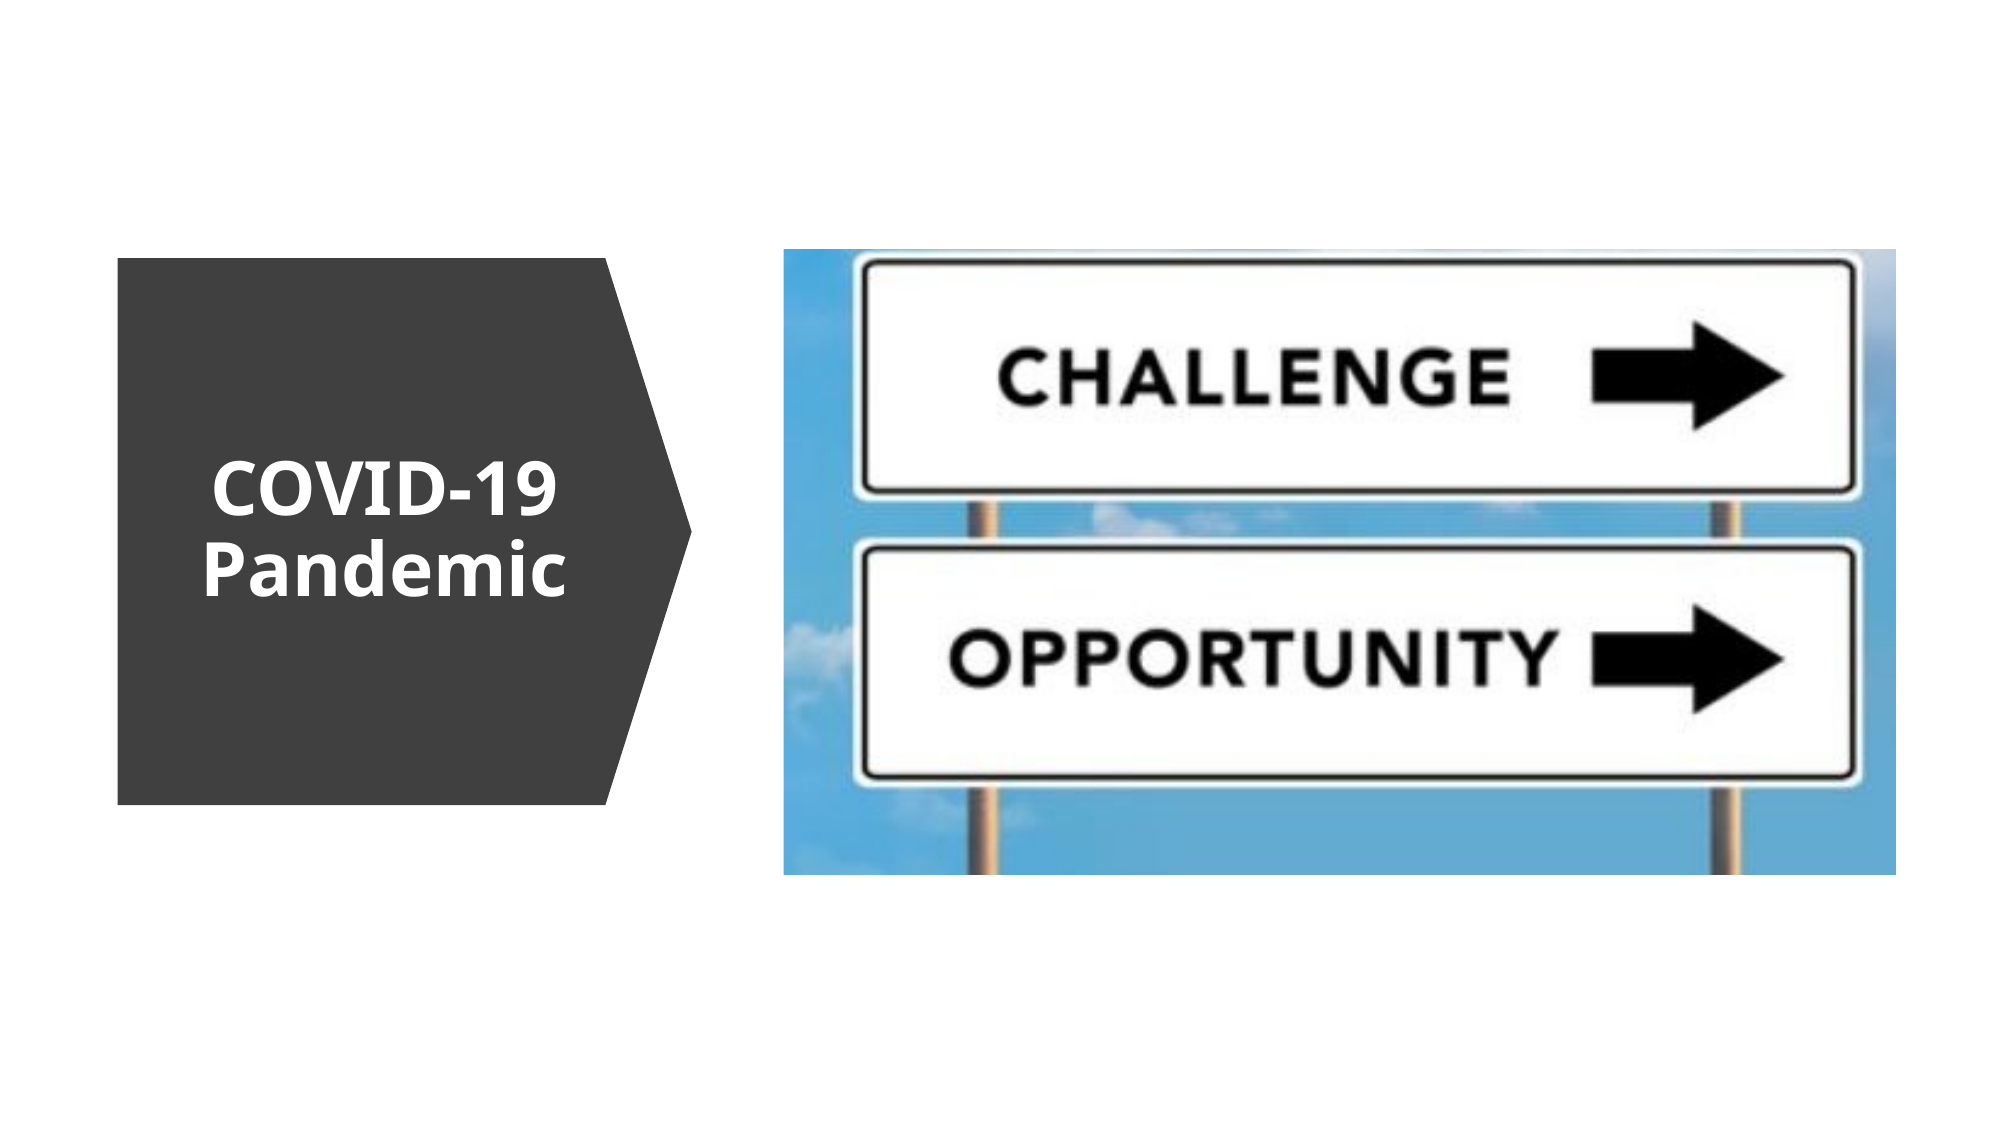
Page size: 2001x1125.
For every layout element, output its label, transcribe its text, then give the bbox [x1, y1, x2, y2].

text_box [116, 257, 693, 807]
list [783, 249, 1896, 876]
text_box COVID-19 Pandemic [168, 322, 601, 741]
